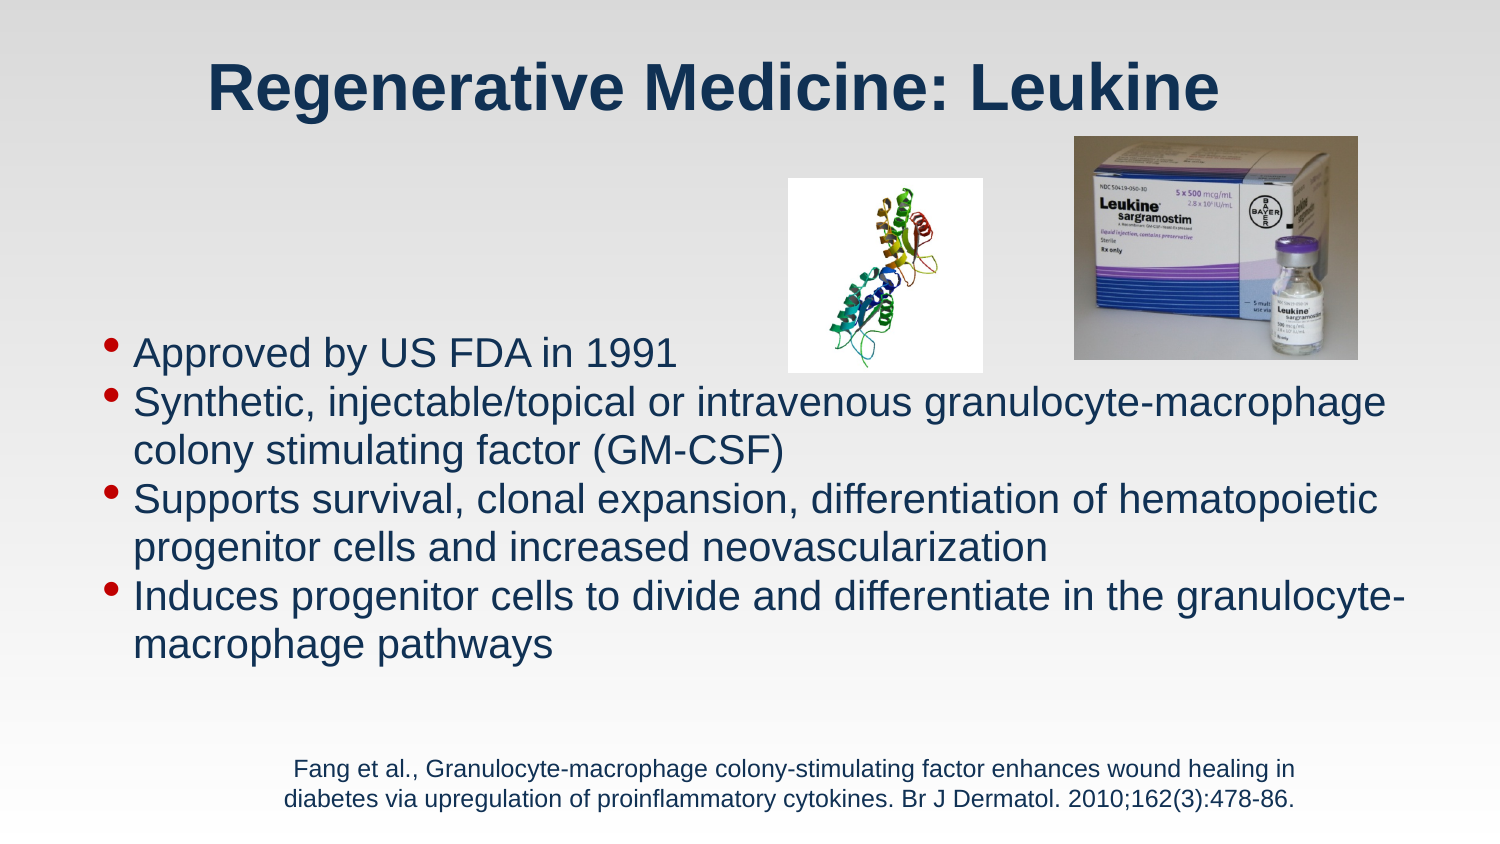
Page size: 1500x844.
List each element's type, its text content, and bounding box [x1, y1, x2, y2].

picture [787, 177, 983, 373]
text_box Fang et al., Granulocyte-macrophage colony-stimulating factor enhances wound healing in diabetes via upregulation of proinflammatory cytokines. Br J Dermatol. 2010;162(3):478-86. [178, 744, 1313, 820]
list Approved by US FDA in 1991 Synthetic, injectable/topical or intravenous granulocyte-macrophage colony stimulating factor (GM-CSF) Supports survival, clonal expansion, differentiation of hematopoietic progenitor cells and increased neovascularization Induces progenitor cells to divide and differentiate in the granulocyte-macrophage pathways [87, 321, 1450, 779]
title Regenerative Medicine: Leukine [25, 36, 1422, 147]
picture [1074, 135, 1358, 360]
